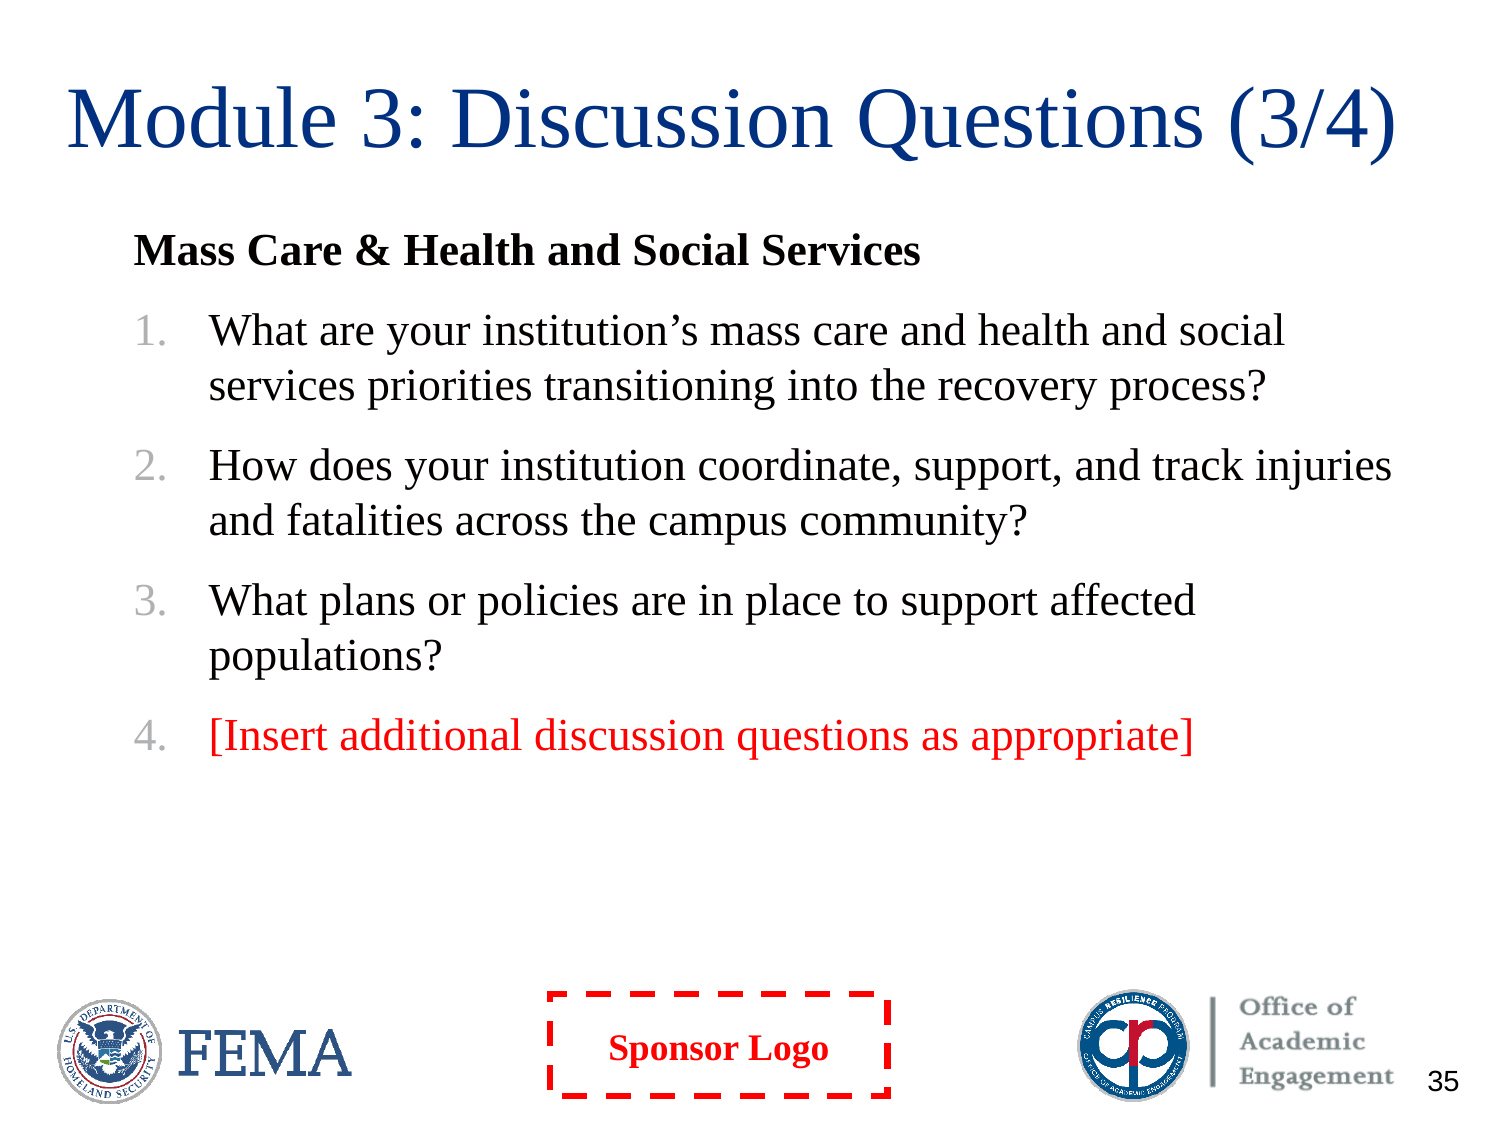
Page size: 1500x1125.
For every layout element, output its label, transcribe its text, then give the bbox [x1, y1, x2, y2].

picture [1074, 976, 1407, 1114]
title Module 3: Discussion Questions (3/4) [51, 0, 1450, 173]
picture [55, 998, 352, 1104]
slide_number 35 [1412, 1054, 1488, 1098]
list Mass Care & Health and Social Services What are your institution’s mass care and health and social services priorities transitioning into the recovery process? How does your institution coordinate, support, and track injuries and fatalities across the campus community? What plans or policies are in place to support affected populations? [Insert additional discussion questions as appropriate] [118, 212, 1413, 927]
